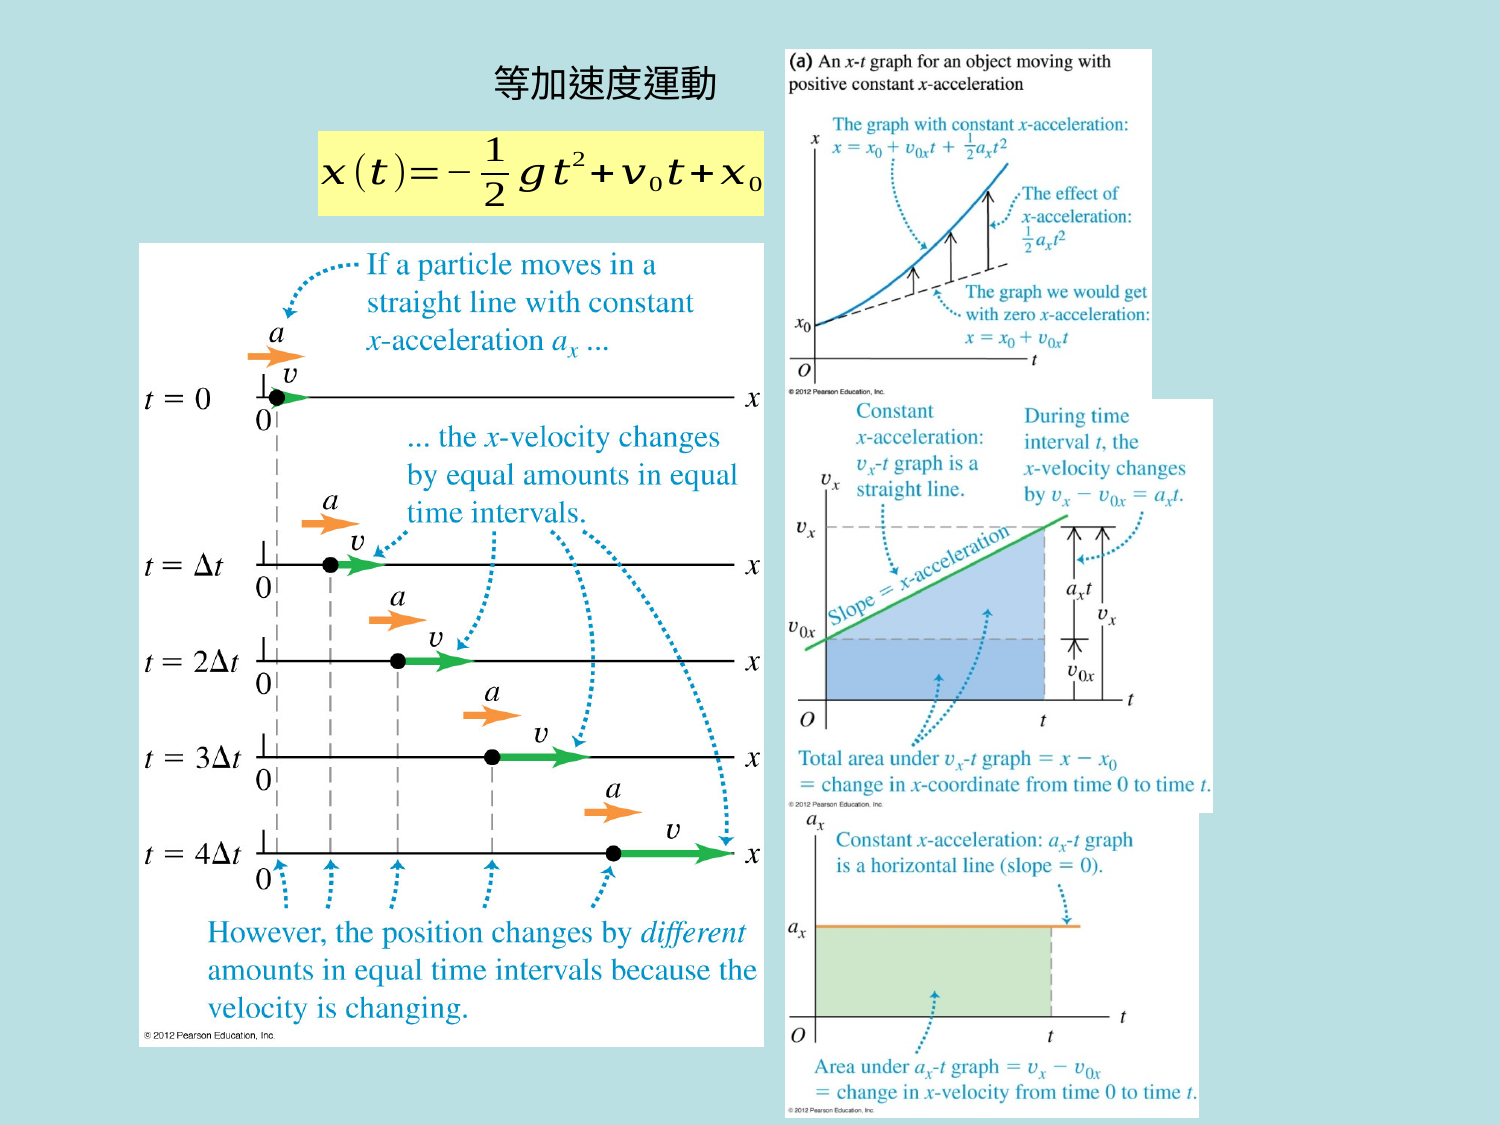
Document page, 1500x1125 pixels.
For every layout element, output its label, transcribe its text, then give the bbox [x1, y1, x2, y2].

text_box 等加速度運動 [478, 52, 760, 112]
picture [139, 243, 765, 1048]
picture [785, 49, 1213, 1119]
